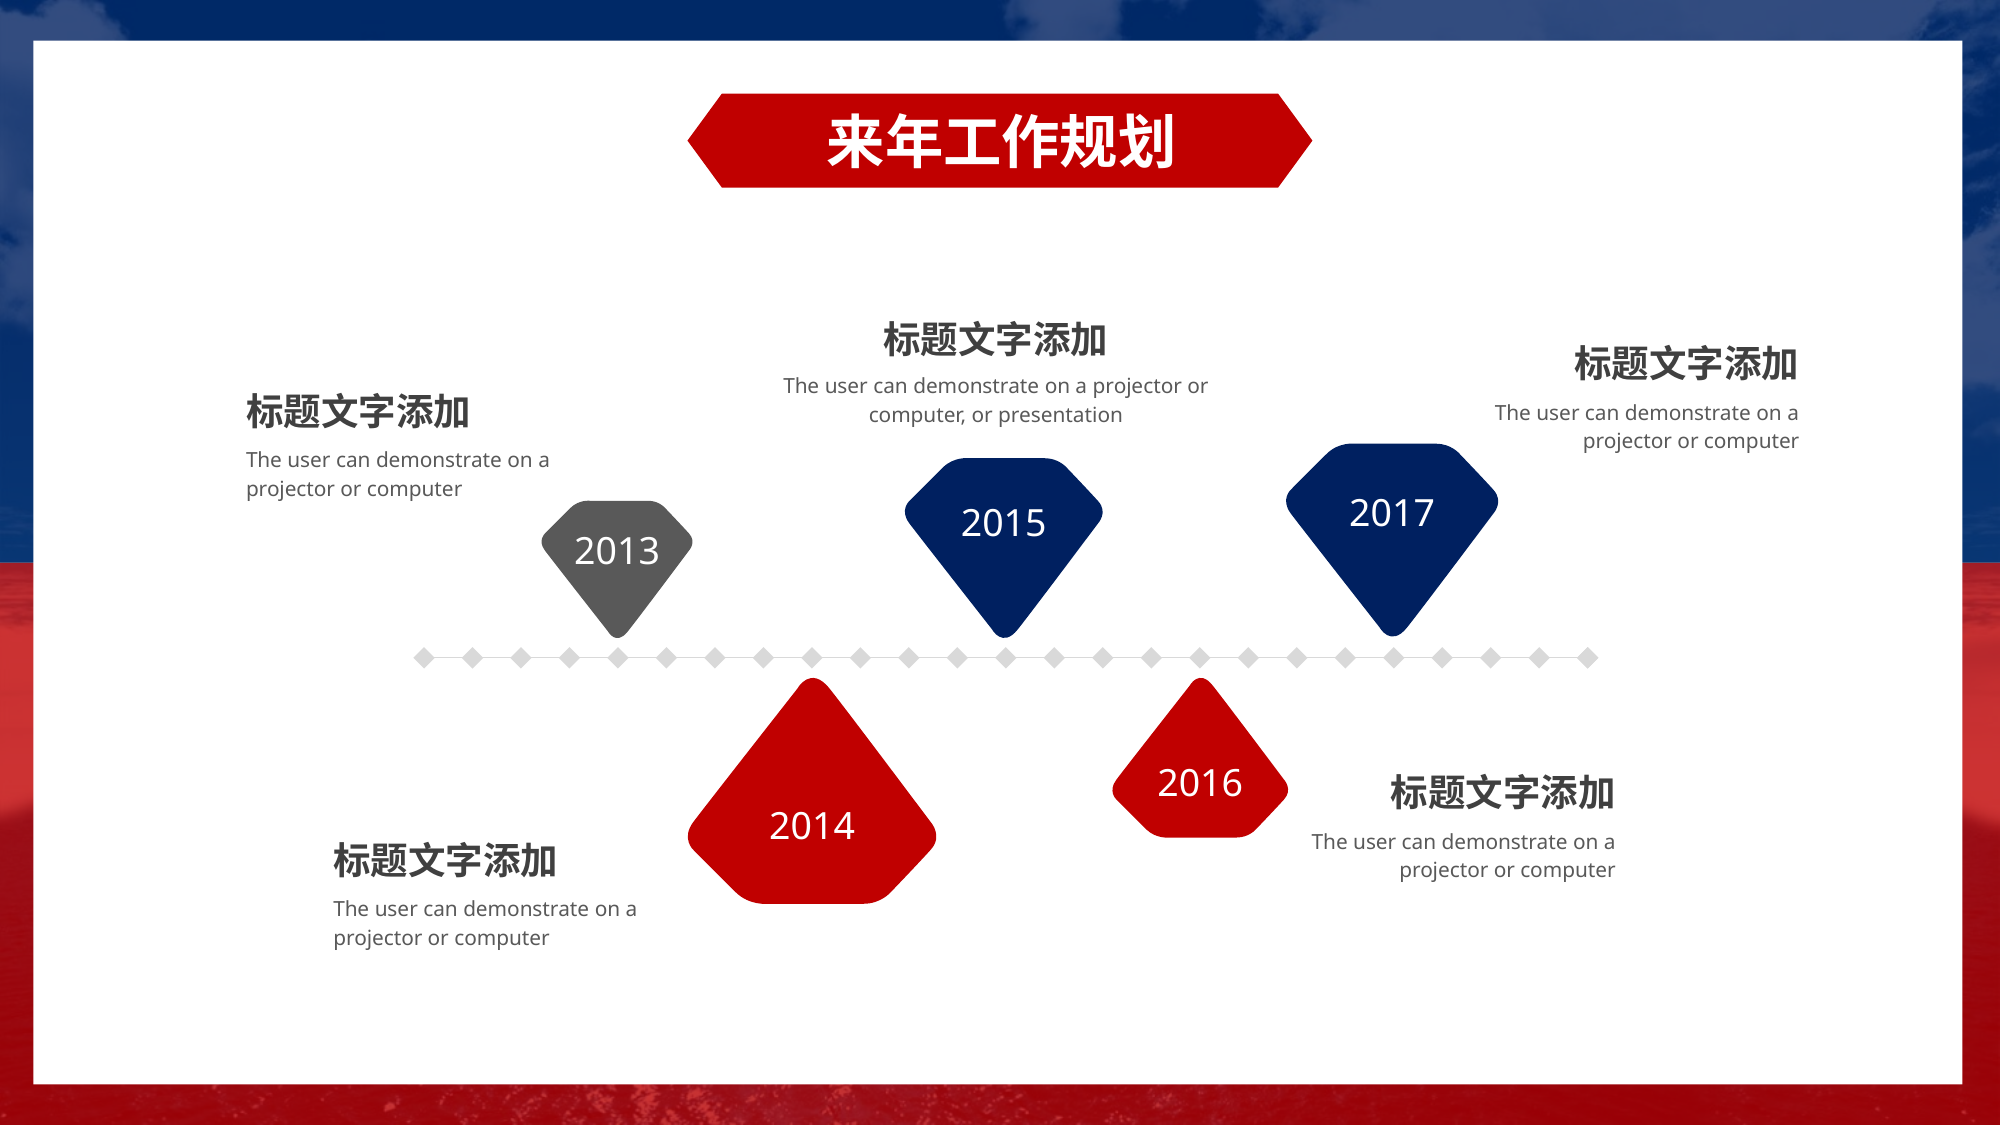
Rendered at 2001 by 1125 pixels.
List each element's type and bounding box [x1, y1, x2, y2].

text_box [231, 380, 617, 509]
text_box [318, 829, 705, 958]
text_box [1244, 762, 1631, 891]
text_box [739, 308, 1252, 435]
text_box [687, 93, 1313, 188]
text_box [1428, 332, 1814, 462]
text_box [364, 443, 1636, 904]
